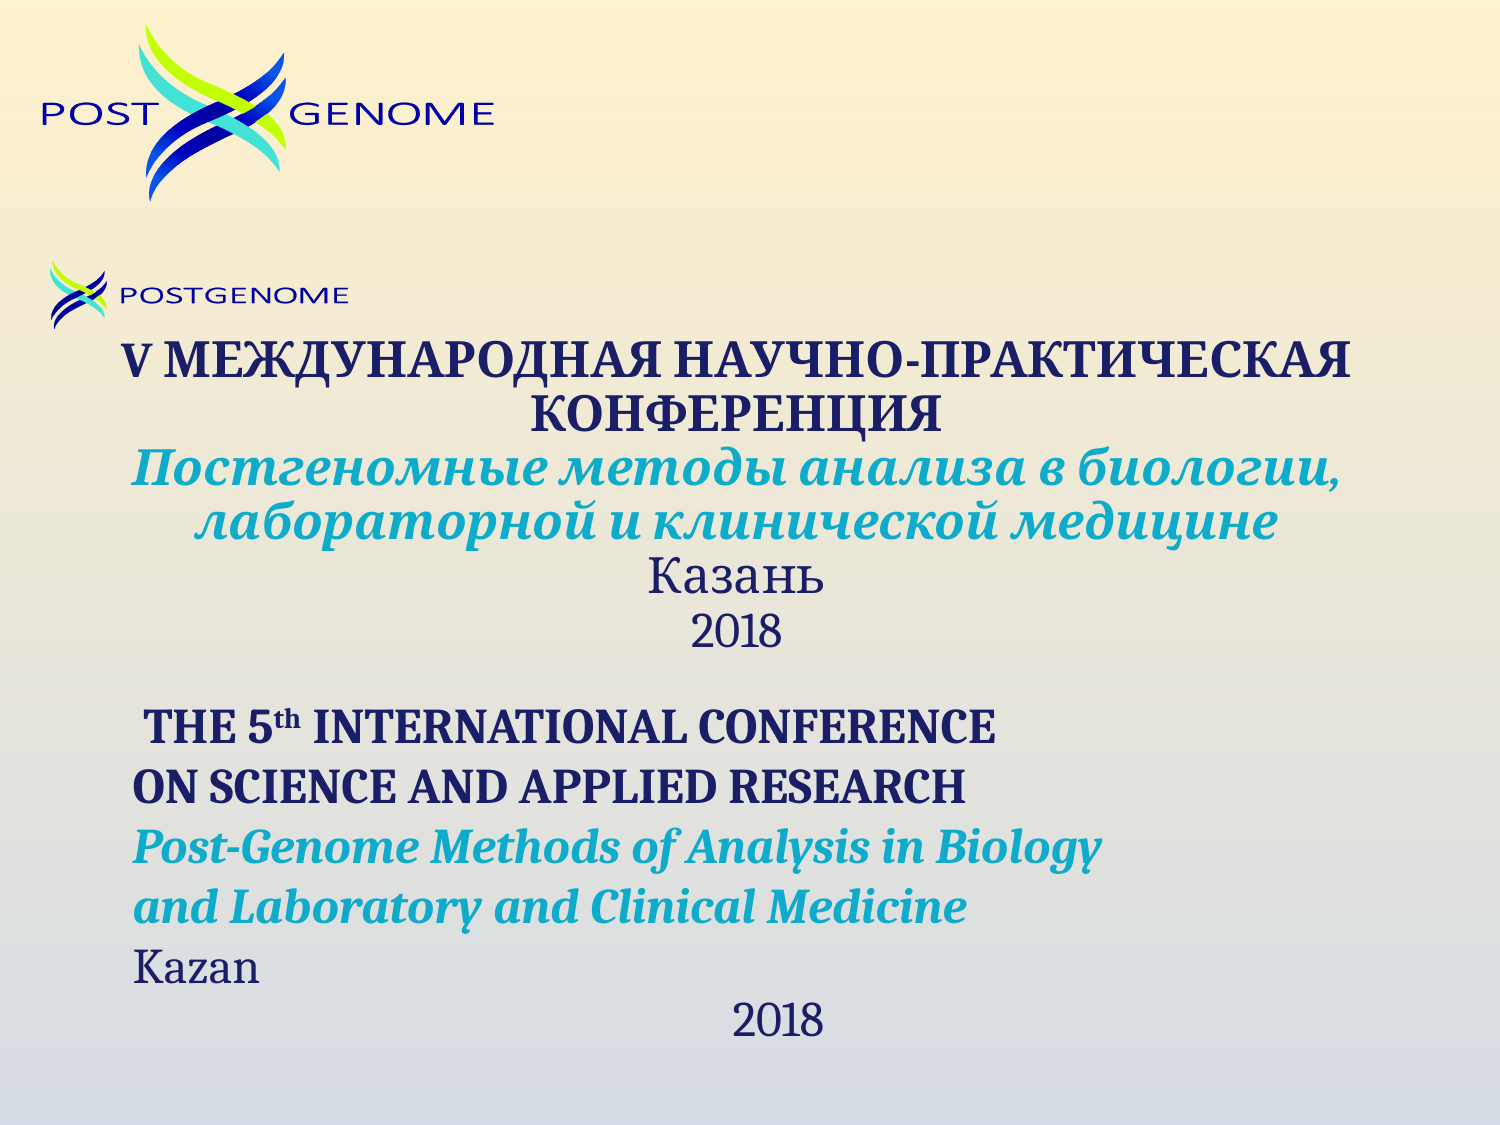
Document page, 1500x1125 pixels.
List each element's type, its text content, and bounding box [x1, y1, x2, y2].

text_box V Международная научно-практическая конференция Постгеномные методы анализа в биологии, лабораторной и клинической медицине Казань 2018 [88, 264, 1386, 666]
picture [42, 24, 494, 330]
title The 5th International Conference on Science and Applied Research Post-Genome Methods of Analysis in Biology and Laboratory and Clinical Medicine Kazan 2018 [117, 647, 1440, 1055]
